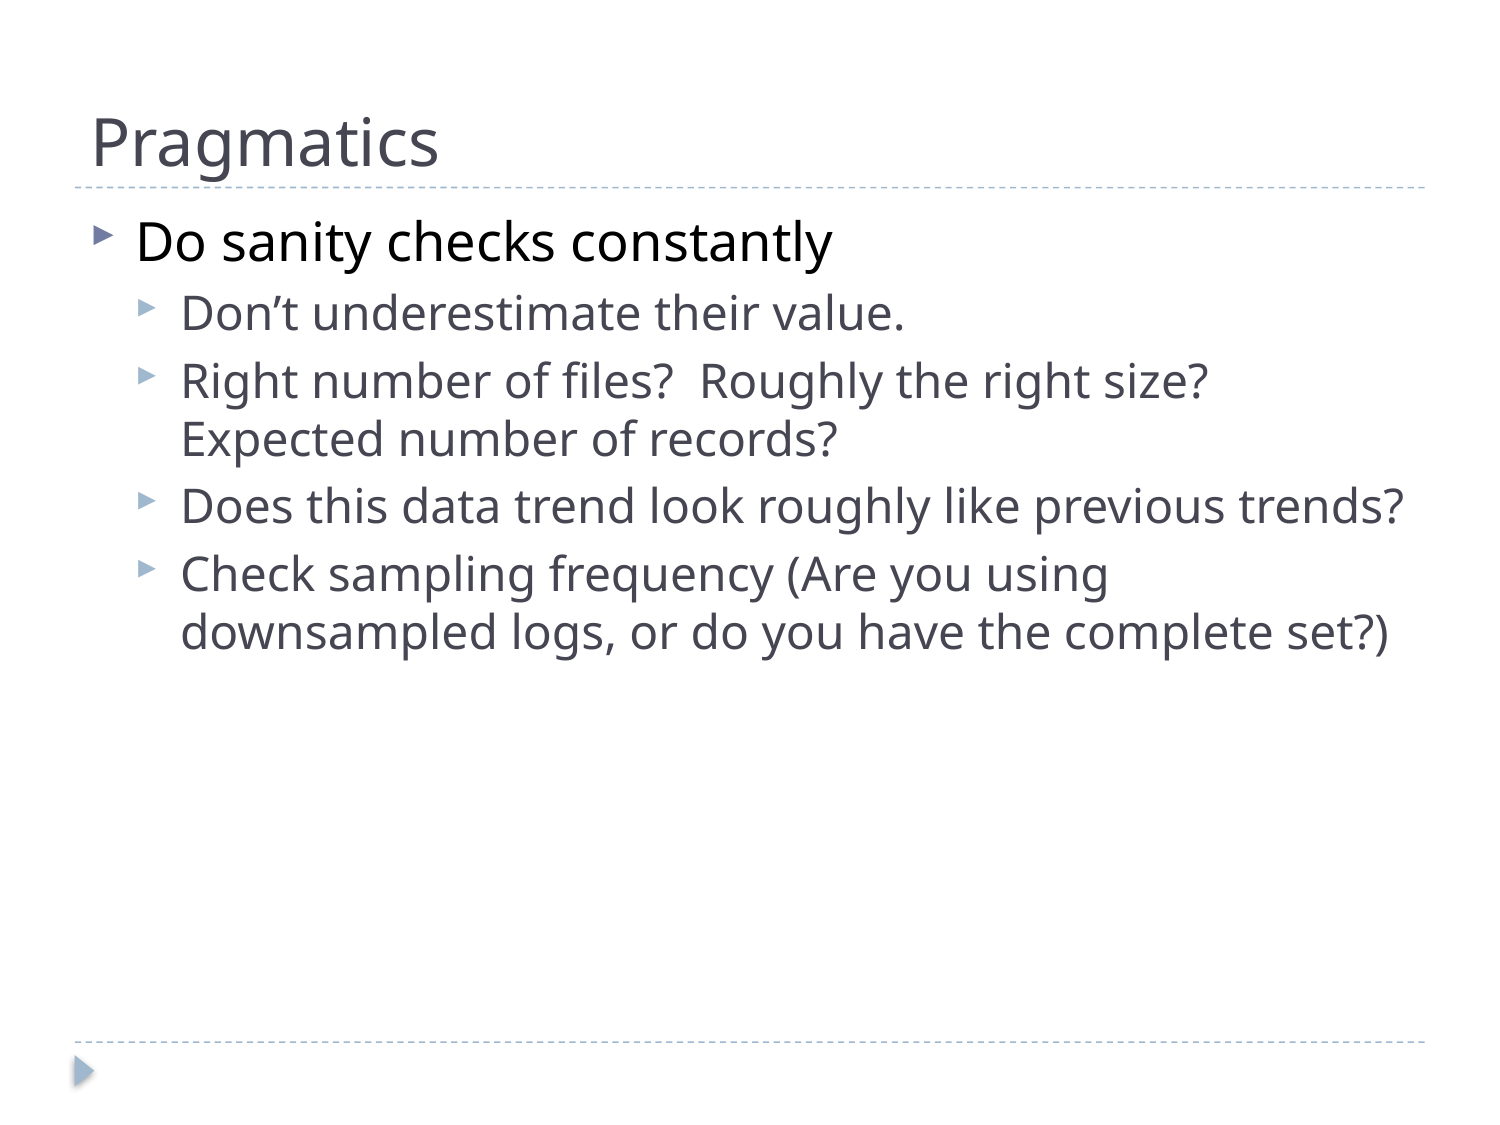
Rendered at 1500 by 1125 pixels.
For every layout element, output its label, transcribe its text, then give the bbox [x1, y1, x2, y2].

list Do sanity checks constantly Don’t underestimate their value. Right number of files? Roughly the right size? Expected number of records? Does this data trend look roughly like previous trends? Check sampling frequency (Are you using downsampled logs, or do you have the complete set?) [75, 200, 1425, 1010]
title Pragmatics [75, 24, 1425, 188]
